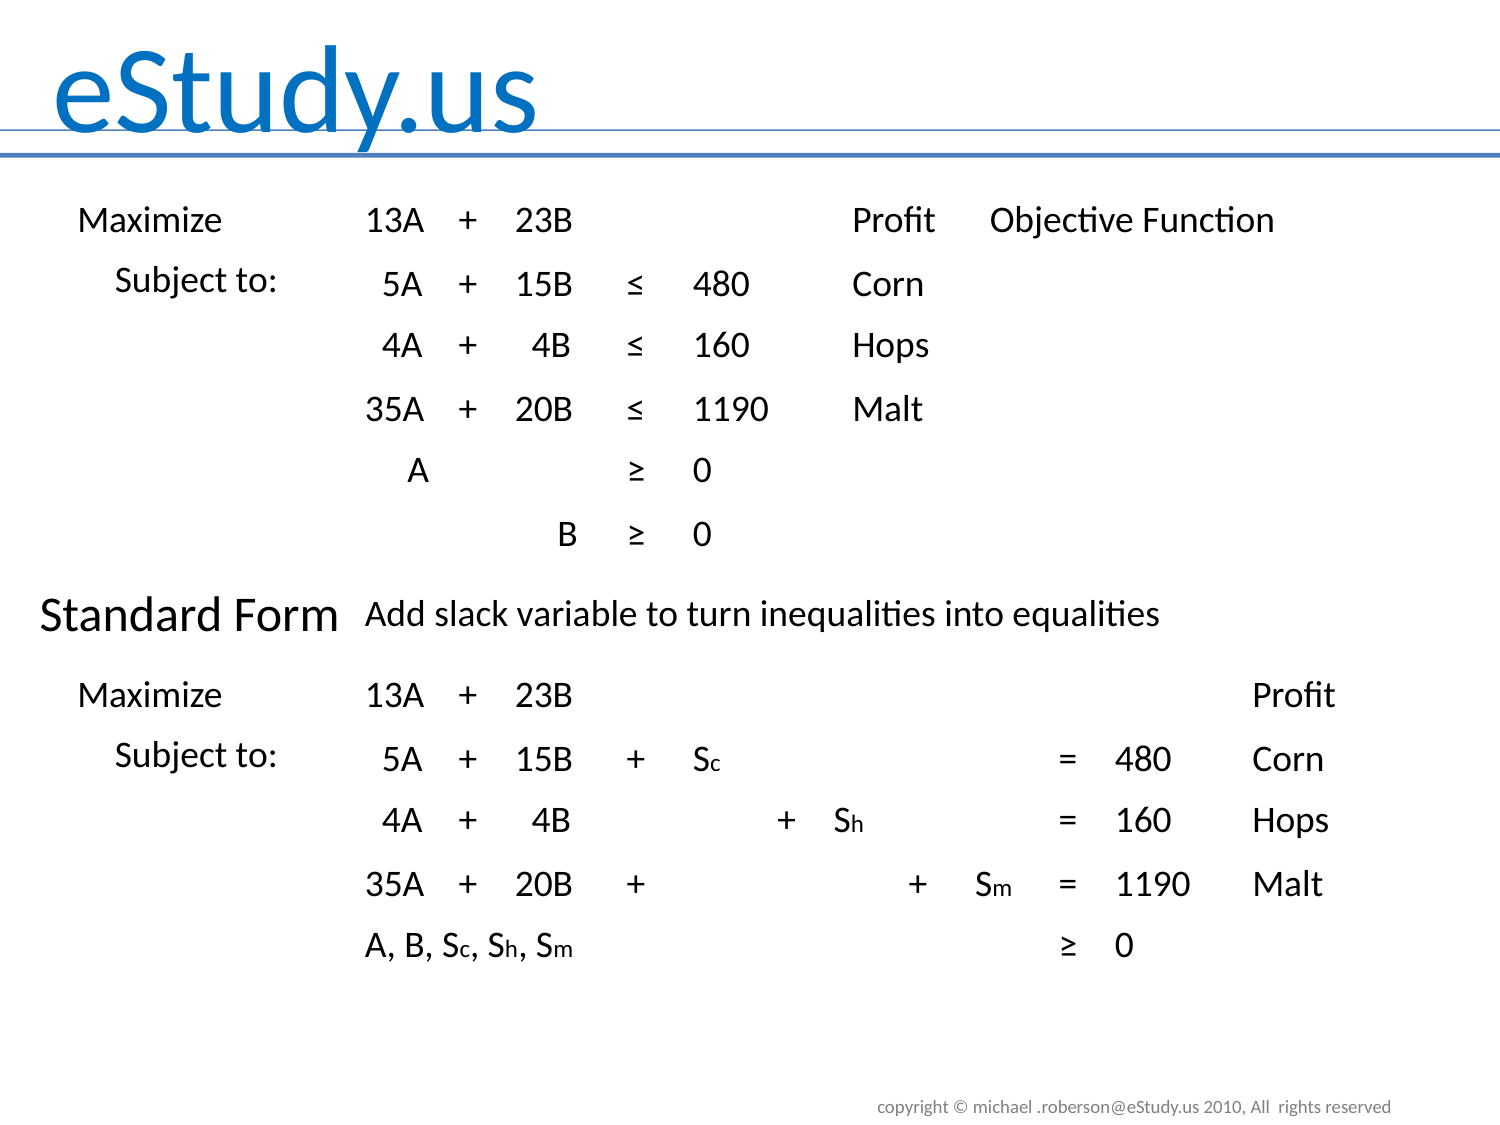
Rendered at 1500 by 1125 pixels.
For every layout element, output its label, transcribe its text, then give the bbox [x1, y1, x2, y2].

text_box Malt [837, 376, 1088, 437]
text_box 35A + 20B + + Sm = 1190 [350, 851, 1213, 912]
text_box 13A + 23B [350, 187, 837, 248]
text_box Standard Form [24, 574, 388, 649]
text_box 5A + 15B + Sc = 480 [350, 726, 1200, 787]
text_box A ≥ 0 [350, 437, 838, 498]
text_box Subject to: [99, 723, 350, 783]
text_box Hops [837, 312, 1088, 373]
text_box Maximize [62, 187, 313, 248]
text_box 35A + 20B ≤ 1190 [350, 376, 837, 437]
text_box Malt [1237, 851, 1388, 912]
text_box Add slack variable to turn inequalities into equalities [350, 581, 1300, 642]
text_box Objective Function [975, 187, 1300, 248]
text_box Profit [1237, 662, 1388, 723]
text_box 5A + 15B ≤ 480 [350, 251, 837, 312]
text_box 4A + 4B ≤ 160 [350, 312, 837, 373]
text_box B ≥ 0 [350, 501, 838, 562]
text_box A, B, Sc, Sh, Sm ≥ 0 [350, 912, 1300, 973]
text_box 4A + 4B + Sh = 160 [350, 787, 1213, 848]
text_box Corn [837, 251, 1088, 312]
text_box Profit [837, 187, 975, 248]
text_box Maximize [62, 662, 313, 723]
text_box 13A + 23B [350, 662, 838, 723]
text_box Subject to: [99, 248, 350, 308]
text_box Corn [1237, 726, 1388, 787]
text_box Hops [1237, 787, 1388, 848]
